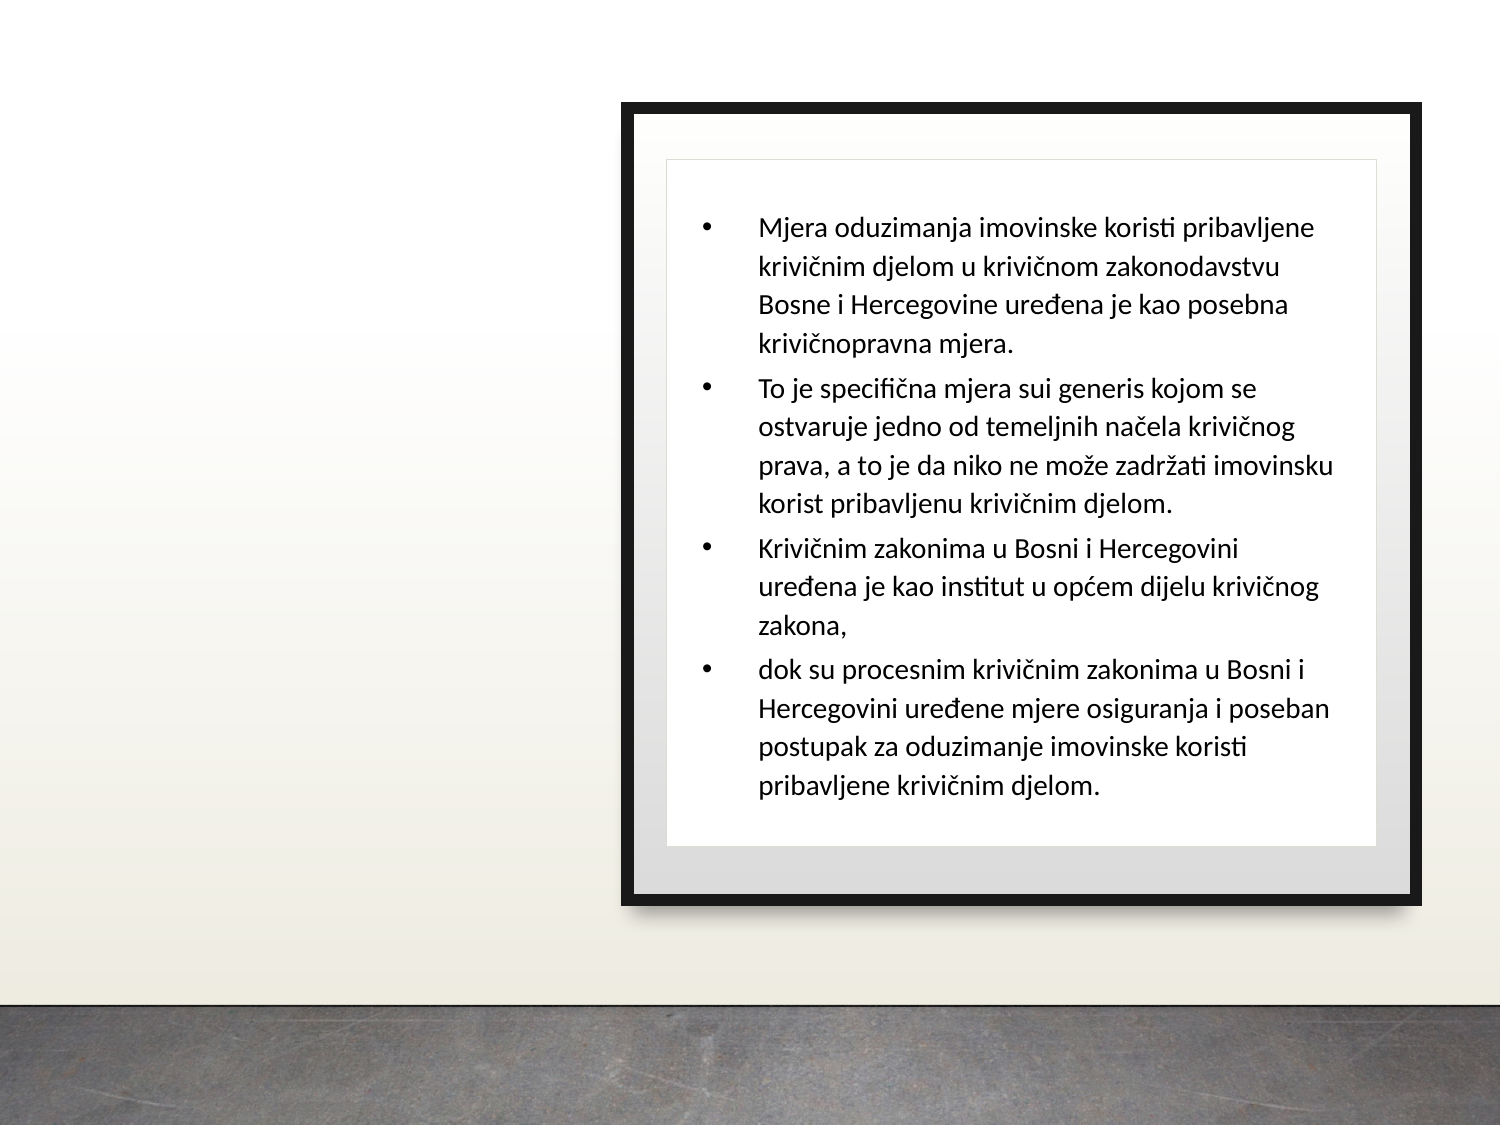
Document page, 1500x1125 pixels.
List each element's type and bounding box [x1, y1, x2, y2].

text_box [0, 329, 1500, 1004]
text_box [627, 104, 1417, 902]
text_box [0, 0, 1500, 329]
picture [0, 1005, 1500, 1125]
